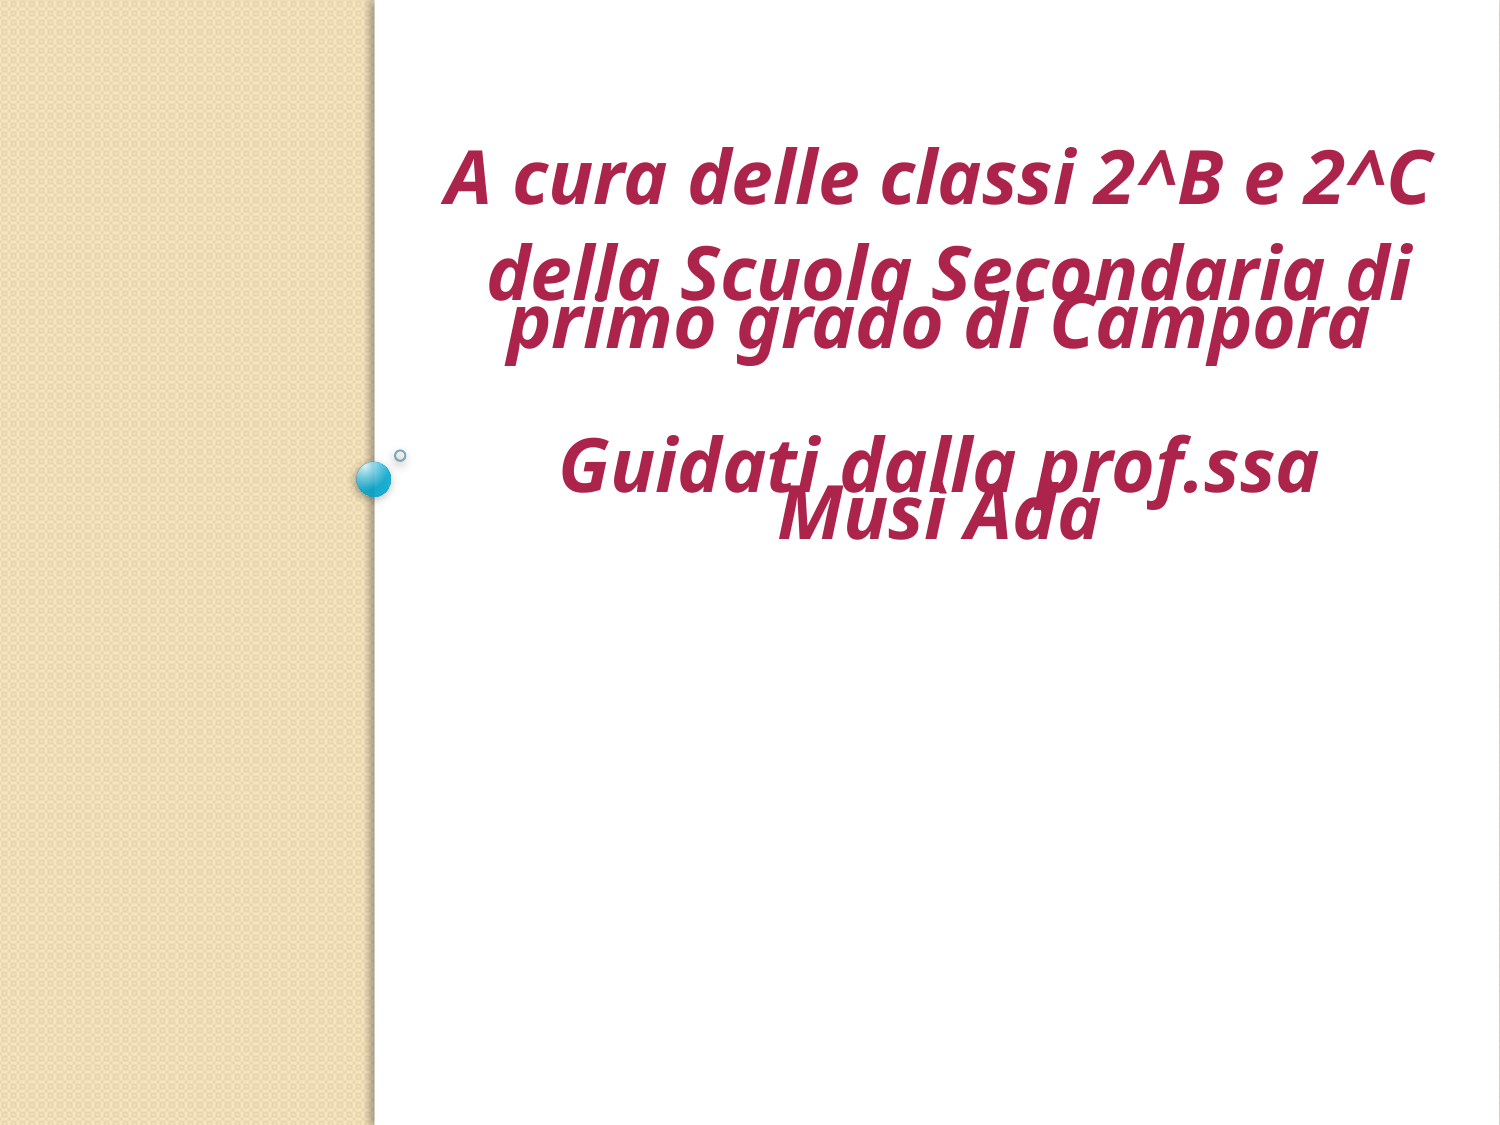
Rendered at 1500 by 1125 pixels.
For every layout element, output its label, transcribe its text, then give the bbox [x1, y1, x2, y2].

list A cura delle classi 2^B e 2^C della Scuola Secondaria di primo grado di Campora Guidati dalla prof.ssa Musì Ada [422, 90, 1473, 563]
